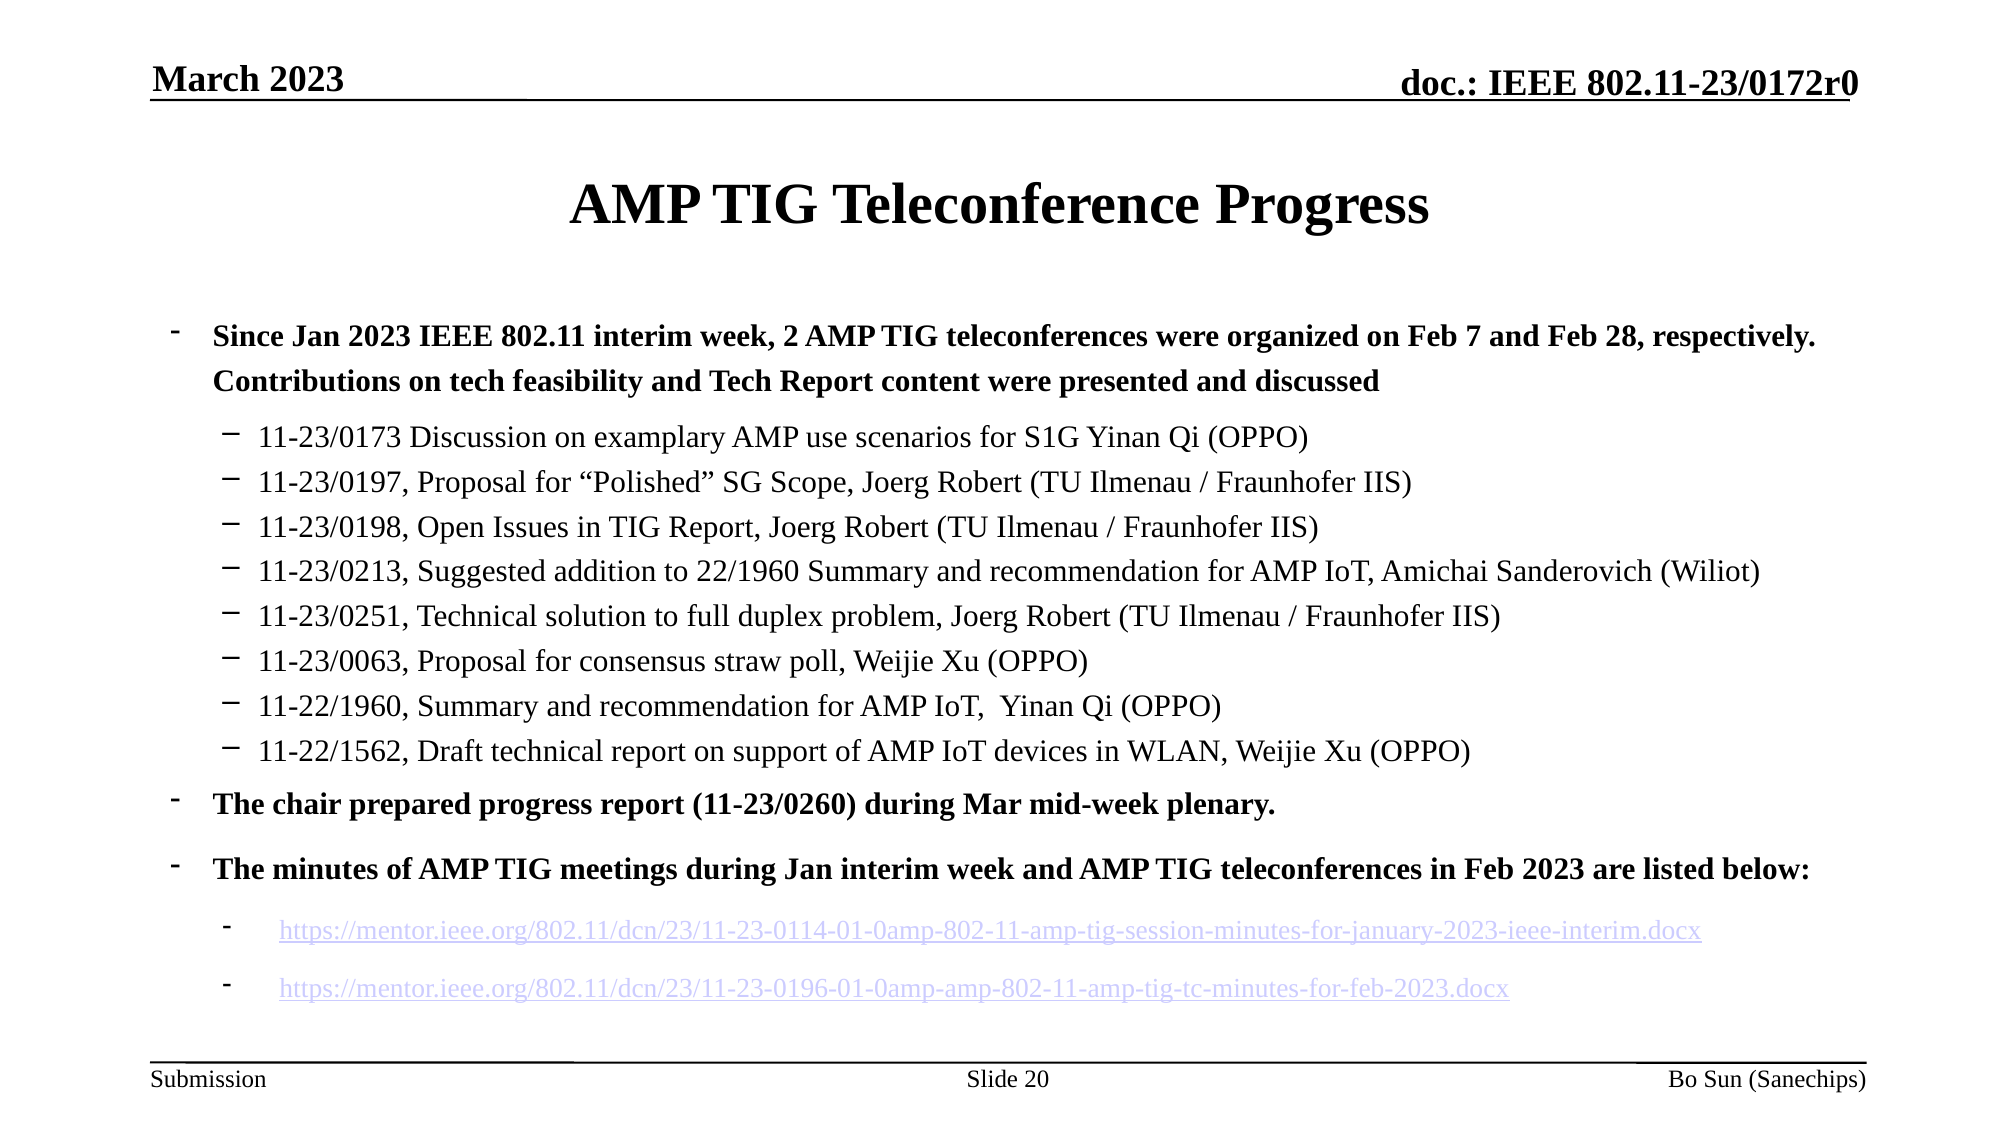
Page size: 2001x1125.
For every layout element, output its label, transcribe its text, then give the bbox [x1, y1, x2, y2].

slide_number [152, 54, 563, 100]
list Since Jan 2023 IEEE 802.11 interim week, 2 AMP TIG teleconferences were organized on Feb 7 and Feb 28, respectively. Contributions on tech feasibility and Tech Report content were presented and discussed 11-23/0173 Discussion on examplary AMP use scenarios for S1G Yinan Qi (OPPO) 11-23/0197, Proposal for “Polished” SG Scope, Joerg Robert (TU Ilmenau / Fraunhofer IIS) 11-23/0198, Open Issues in TIG Report, Joerg Robert (TU Ilmenau / Fraunhofer IIS) 11-23/0213, Suggested addition to 22/1960 Summary and recommendation for AMP IoT, Amichai Sanderovich (Wiliot) 11-23/0251, Technical solution to full duplex problem, Joerg Robert (TU Ilmenau / Fraunhofer IIS) 11-23/0063, Proposal for consensus straw poll, Weijie Xu (OPPO) 11-22/1960, Summary and recommendation for AMP IoT, Yinan Qi (OPPO) 11-22/1562, Draft technical report on support of AMP IoT devices in WLAN, Weijie Xu (OPPO) The chair prepared progress report (11-23/0260) during Mar mid-week plenary. The minutes of AMP TIG meetings during Jan interim week and AMP TIG teleconferences in Feb 2023 are listed below: https://mentor.ieee.org/802.11/dcn/23/11-23-0114-01-0amp-802-11-amp-tig-session-minutes-for-january-2023-ieee-interim.docx https://mentor.ieee.org/802.11/dcn/23/11-23-0196-01-0amp-amp-802-11-amp-tig-tc-minutes-for-feb-2023.docx [149, 299, 1850, 1026]
slide_number Slide 20 [949, 1061, 1067, 1123]
title AMP TIG Teleconference Progress [149, 112, 1850, 288]
footer Bo Sun (Sanechips) [1169, 1061, 1867, 1093]
